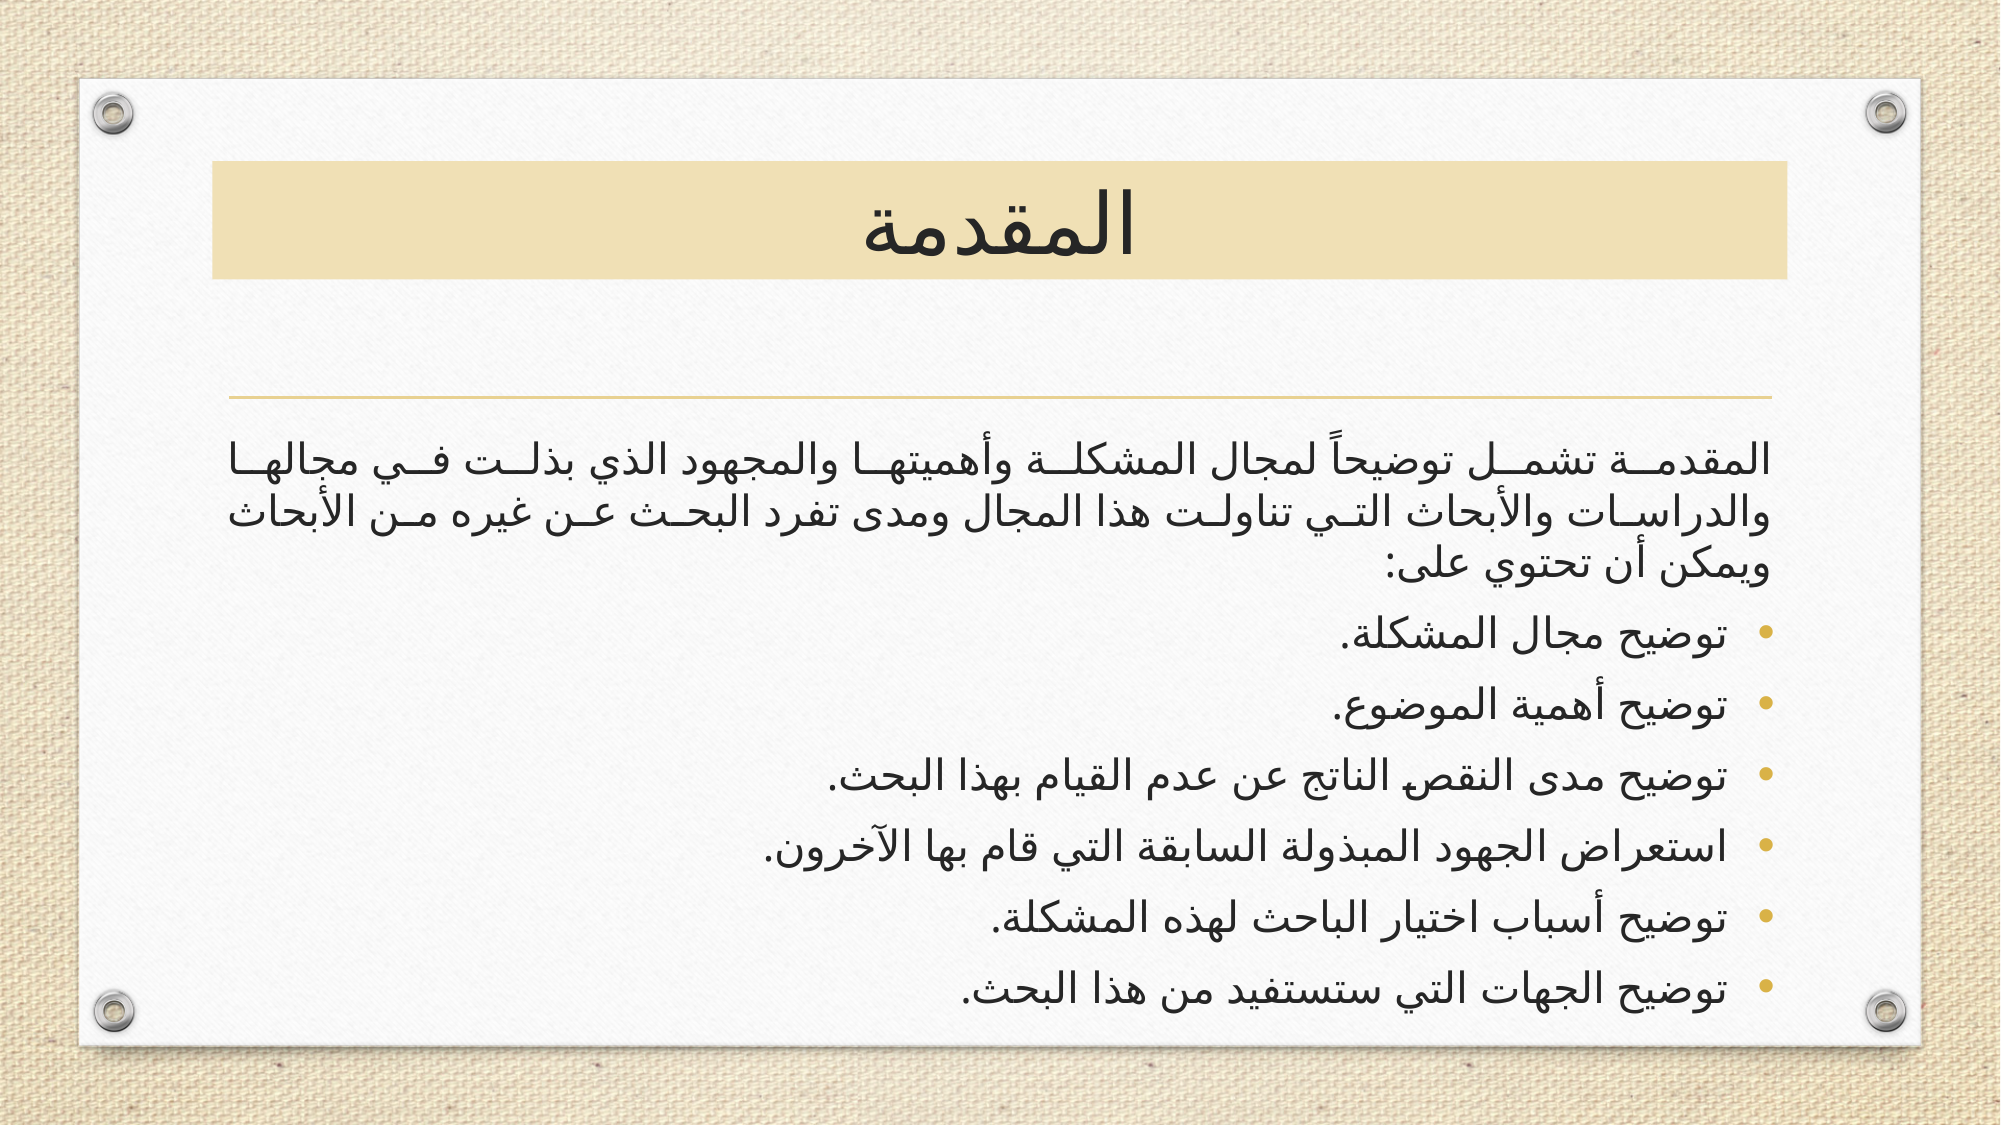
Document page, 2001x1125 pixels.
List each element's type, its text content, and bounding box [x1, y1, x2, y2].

list المقدمة تشمل توضيحاً لمجال المشكلة وأهميتها والمجهود الذي بذلت في مجالها والدراسات والأبحاث التي تناولت هذا المجال ومدى تفرد البحث عن غيره من الأبحاث ويمكن أن تحتوي على: توضيح مجال المشكلة. توضيح أهمية الموضوع. توضيح مدى النقص الناتج عن عدم القيام بهذا البحث. استعراض الجهود المبذولة السابقة التي قام بها الآخرون. توضيح أسباب اختيار الباحث لهذه المشكلة. توضيح الجهات التي ستستفيد من هذا البحث. [212, 282, 1788, 1027]
picture [0, 0, 2001, 1125]
title المقدمة [212, 161, 1788, 280]
